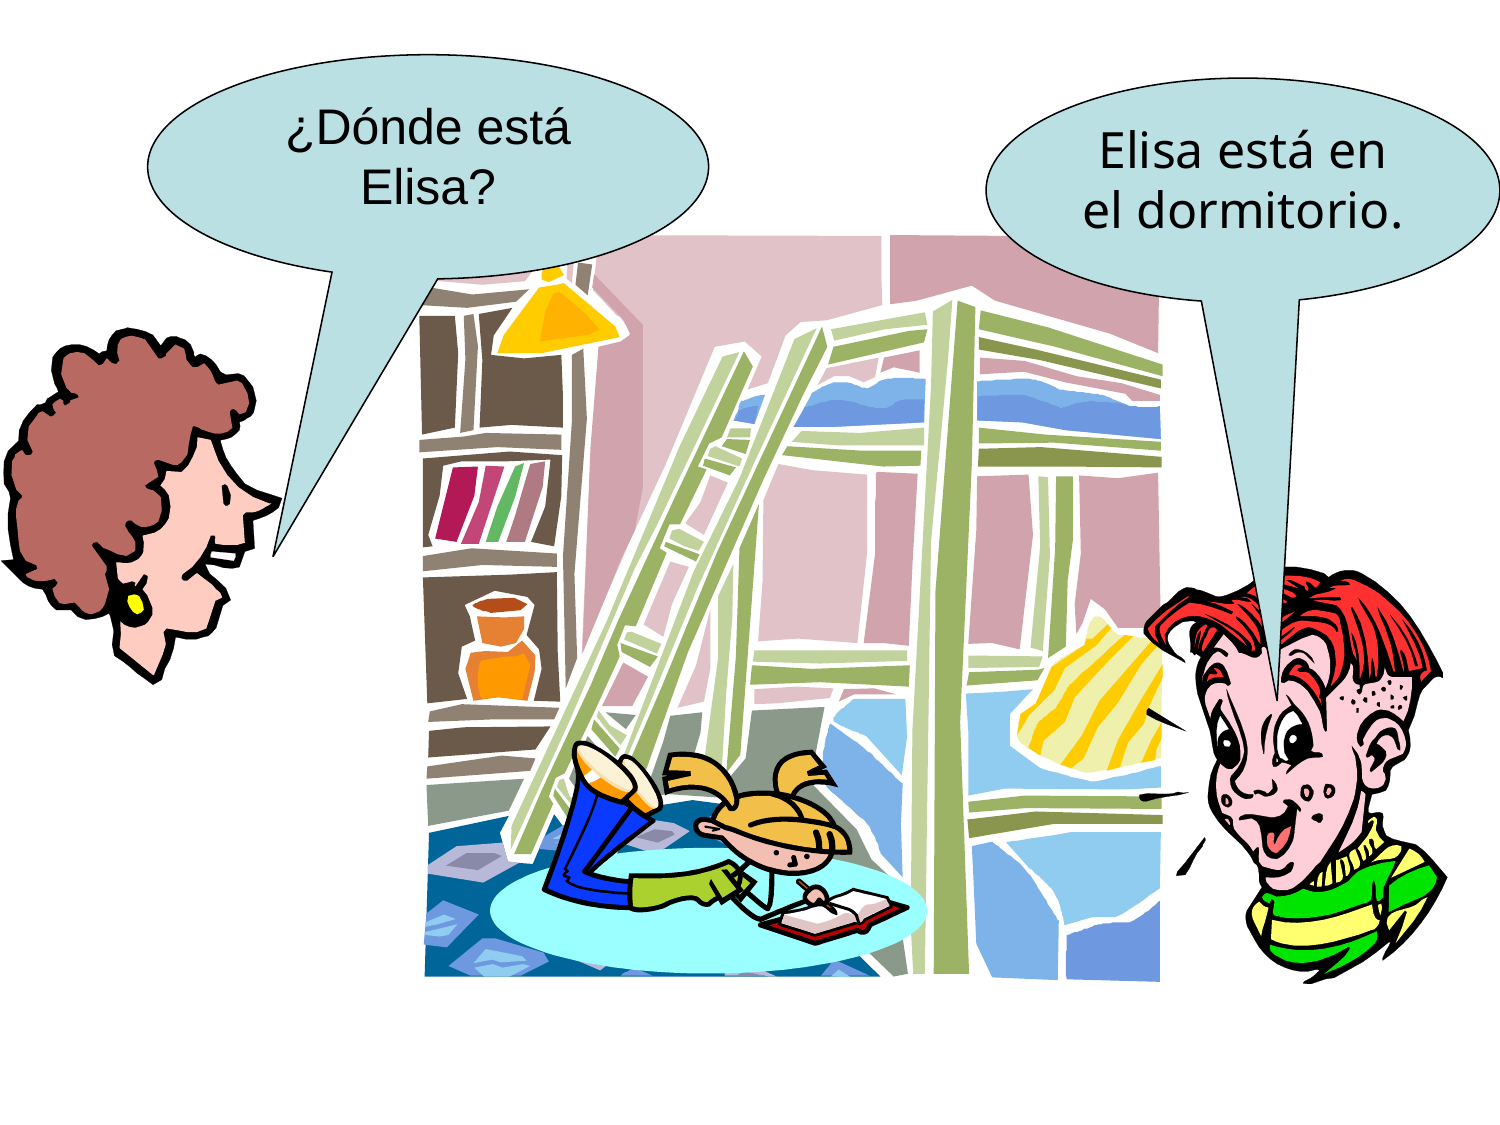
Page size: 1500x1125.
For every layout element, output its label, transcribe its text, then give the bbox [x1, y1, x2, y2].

picture [418, 219, 1500, 1000]
text_box Elisa está en el dormitorio. [986, 78, 1500, 560]
picture [0, 326, 284, 687]
text_box ¿Dónde está Elisa? [147, 54, 709, 532]
